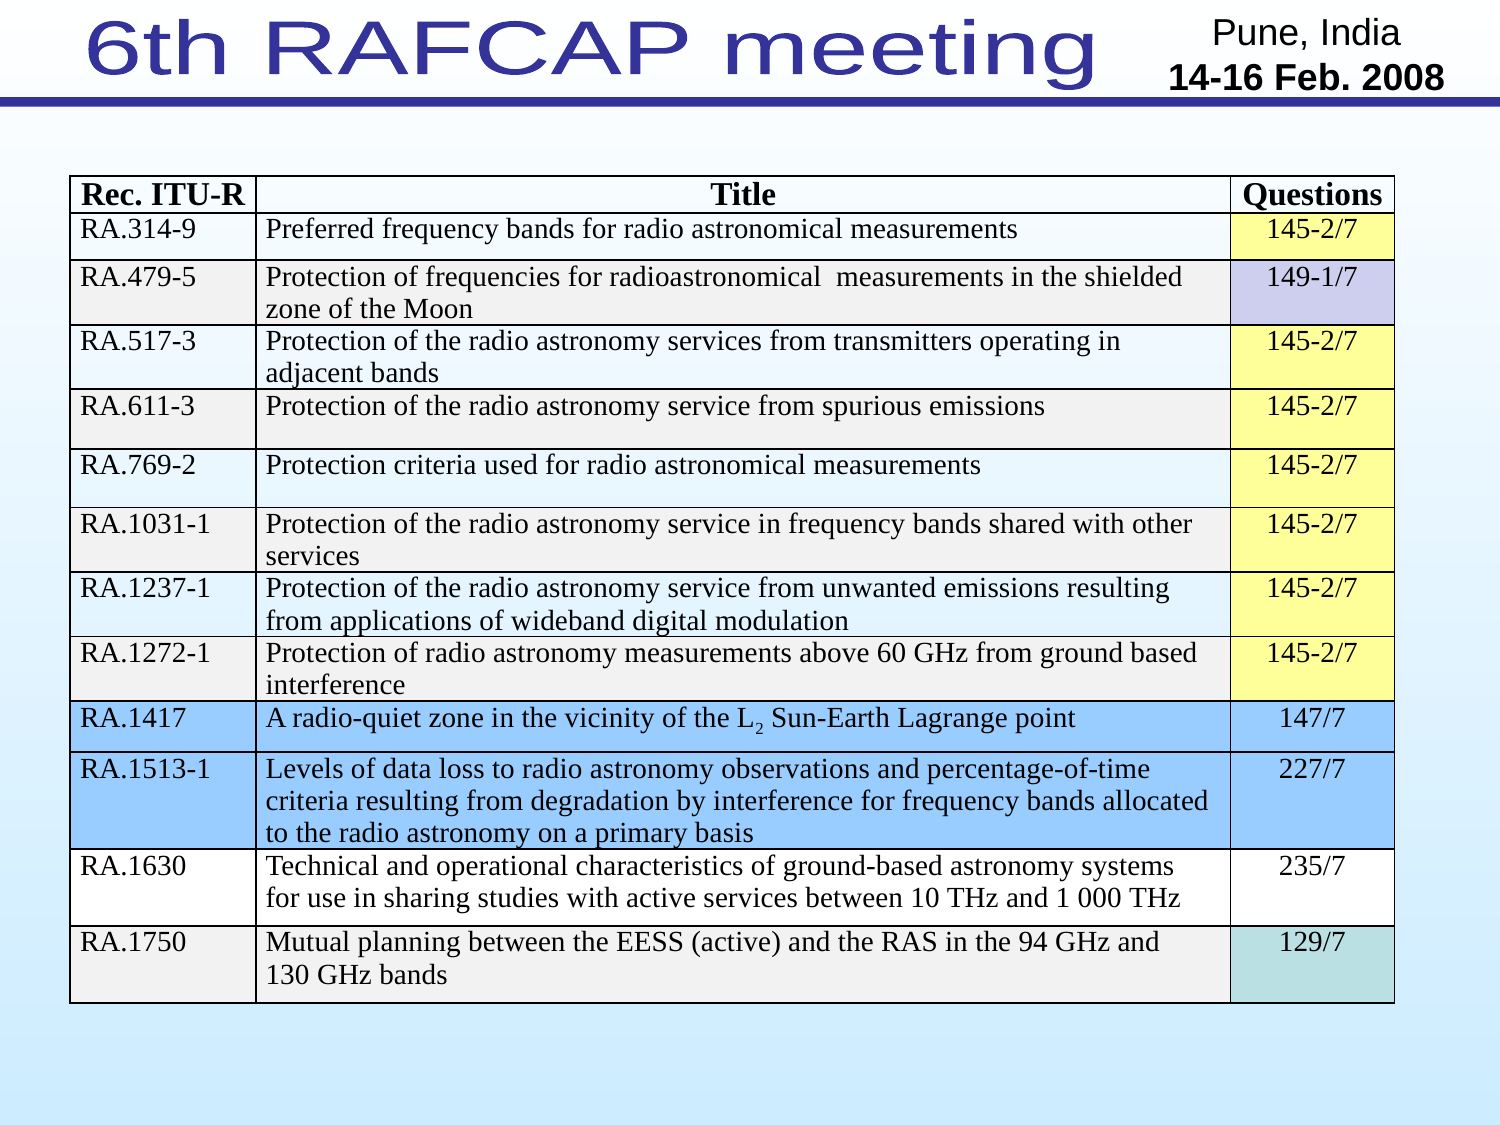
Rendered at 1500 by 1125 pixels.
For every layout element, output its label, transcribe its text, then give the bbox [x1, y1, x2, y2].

table_cell Mutual planning between the EESS (active) and the RAS in the 94 GHz and 130 GHz bands [257, 927, 1230, 1002]
table_cell RA.1031-1 [71, 508, 255, 571]
table_cell Protection of frequencies for radioastronomical measurements in the shielded zone of the Moon [257, 261, 1230, 324]
table_cell RA.611-3 [71, 390, 255, 448]
table_cell 145-2/7 [1231, 637, 1394, 700]
table_cell 145-2/7 [1231, 326, 1394, 388]
table_cell Protection of the radio astronomy service from unwanted emissions resulting from applications of wideband digital modulation [257, 573, 1230, 636]
table_header Rec. ITU-R [71, 177, 255, 212]
table_cell RA.1630 [71, 850, 255, 925]
table_cell 145-2/7 [1231, 508, 1394, 571]
table_cell 145-2/7 [1231, 390, 1394, 448]
table_cell 227/7 [1231, 753, 1394, 848]
table_cell Protection of the radio astronomy services from transmitters operating in adjacent bands [257, 326, 1230, 388]
table_cell 145-2/7 [1231, 573, 1394, 636]
table_cell Protection criteria used for radio astronomical measurements [257, 450, 1230, 507]
table_cell 149-1/7 [1231, 261, 1394, 324]
table_cell A radio-quiet zone in the vicinity of the L2 Sun-Earth Lagrange point [257, 702, 1230, 751]
table_header Title [257, 177, 1230, 212]
table_cell 129/7 [1231, 927, 1394, 1002]
table_cell 145-2/7 [1231, 450, 1394, 507]
table_cell 235/7 [1231, 850, 1394, 925]
table_header Questions [1231, 177, 1394, 212]
table_cell 145-2/7 [1231, 214, 1394, 259]
table_cell RA.769-2 [71, 450, 255, 507]
table_cell RA.1417 [71, 702, 255, 751]
table_cell Levels of data loss to radio astronomy observations and percentage-of-time criteria resulting from degradation by interference for frequency bands allocated to the radio astronomy on a primary basis [257, 753, 1230, 848]
table_cell RA.1237-1 [71, 573, 255, 636]
table_cell Preferred frequency bands for radio astronomical measurements [257, 214, 1230, 259]
table_cell 147/7 [1231, 702, 1394, 751]
table_cell RA.1750 [71, 927, 255, 1002]
table_cell RA.1272-1 [71, 637, 255, 700]
table_cell RA.314-9 [71, 214, 255, 259]
table_cell Technical and operational characteristics of ground-based astronomy systems for use in sharing studies with active services between 10 THz and 1 000 THz [257, 850, 1230, 925]
table_cell RA.479-5 [71, 261, 255, 324]
table_cell RA.1513-1 [71, 753, 255, 848]
table_cell Protection of radio astronomy measurements above 60 GHz from ground based interference [257, 637, 1230, 700]
table_cell Protection of the radio astronomy service from spurious emissions [257, 390, 1230, 448]
table_cell RA.517-3 [71, 326, 255, 388]
table_cell Protection of the radio astronomy service in frequency bands shared with other services [257, 508, 1230, 571]
